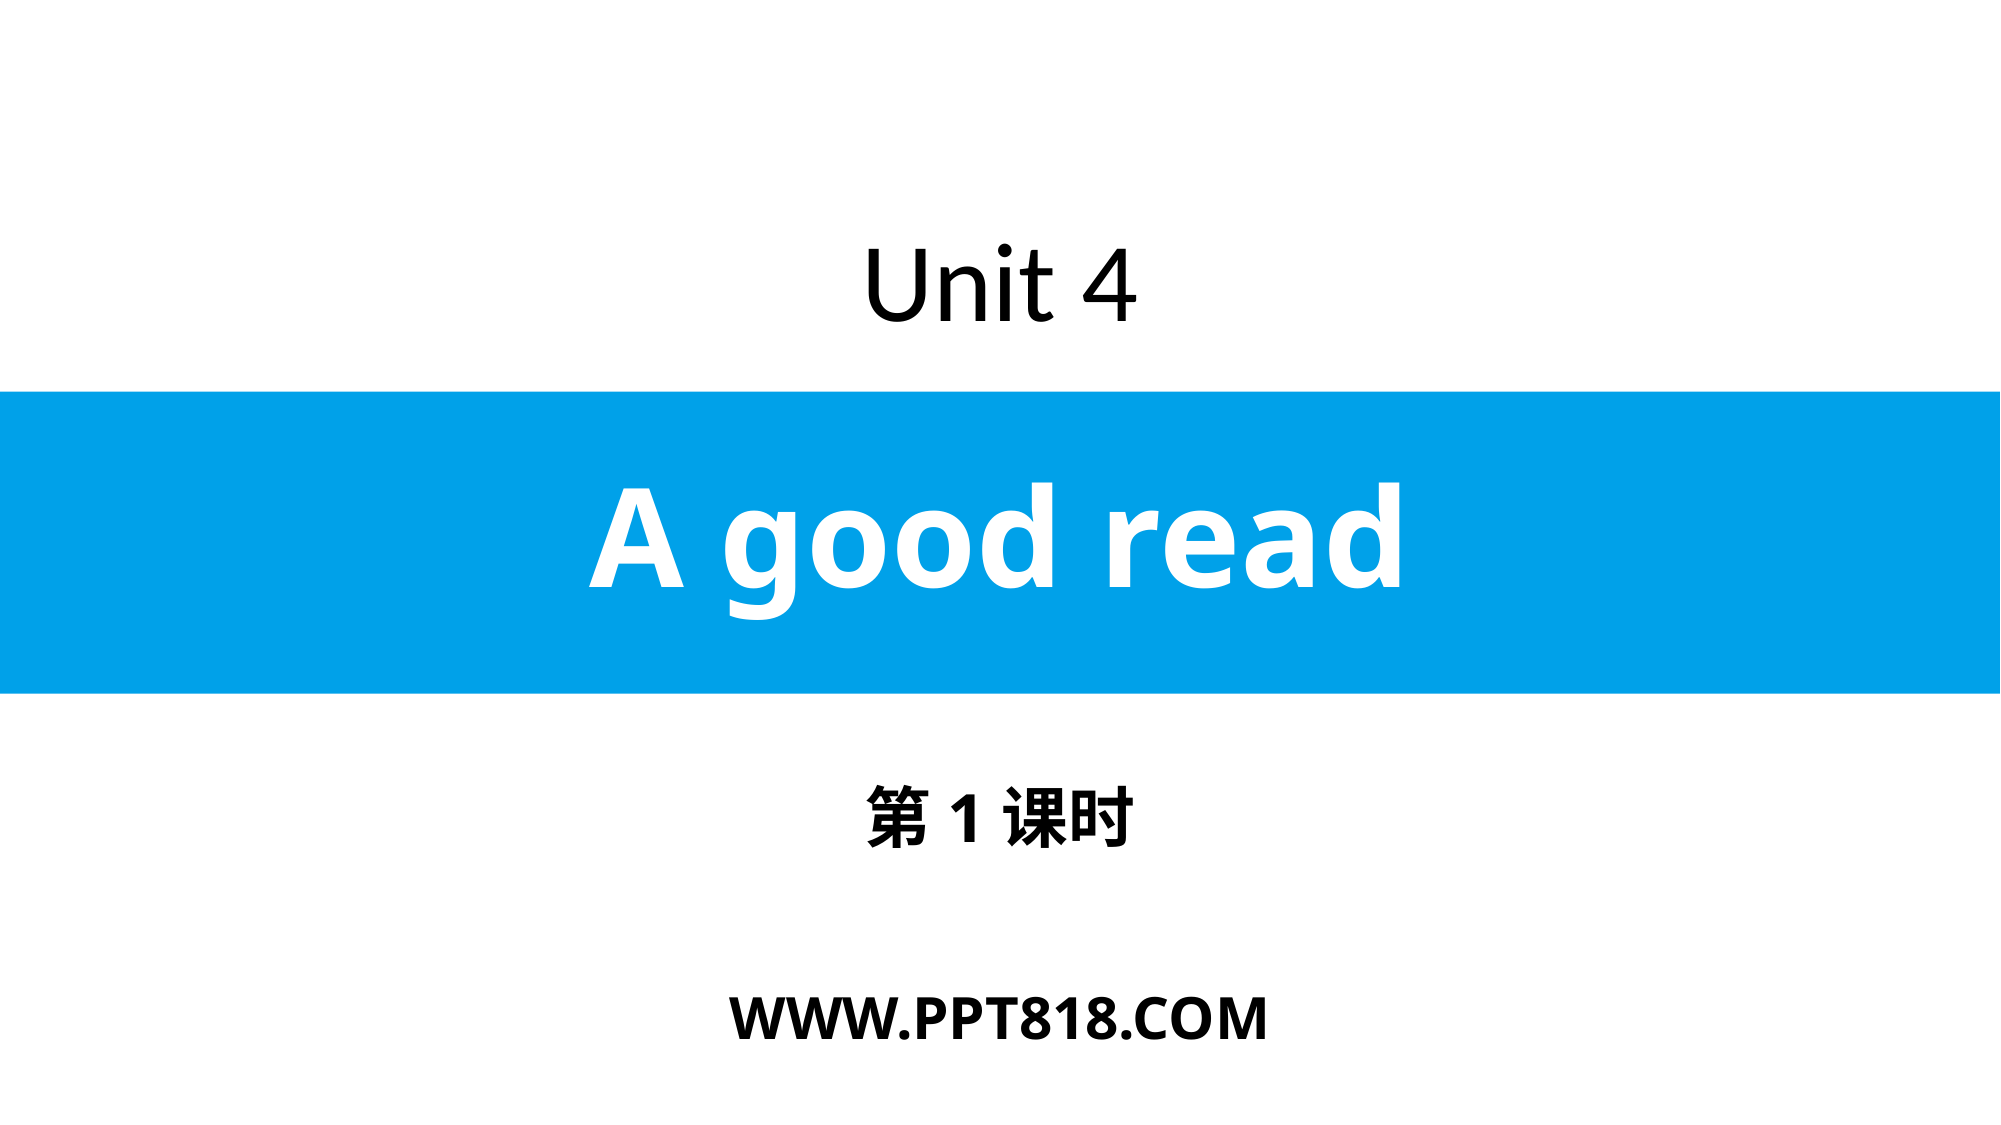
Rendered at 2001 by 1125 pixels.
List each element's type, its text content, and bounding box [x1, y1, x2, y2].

text_box Unit 4 [0, 201, 2000, 351]
text_box 第1课时 [0, 768, 2000, 864]
title A good read [0, 391, 2000, 694]
text_box WWW.PPT818.COM [0, 966, 2000, 1059]
